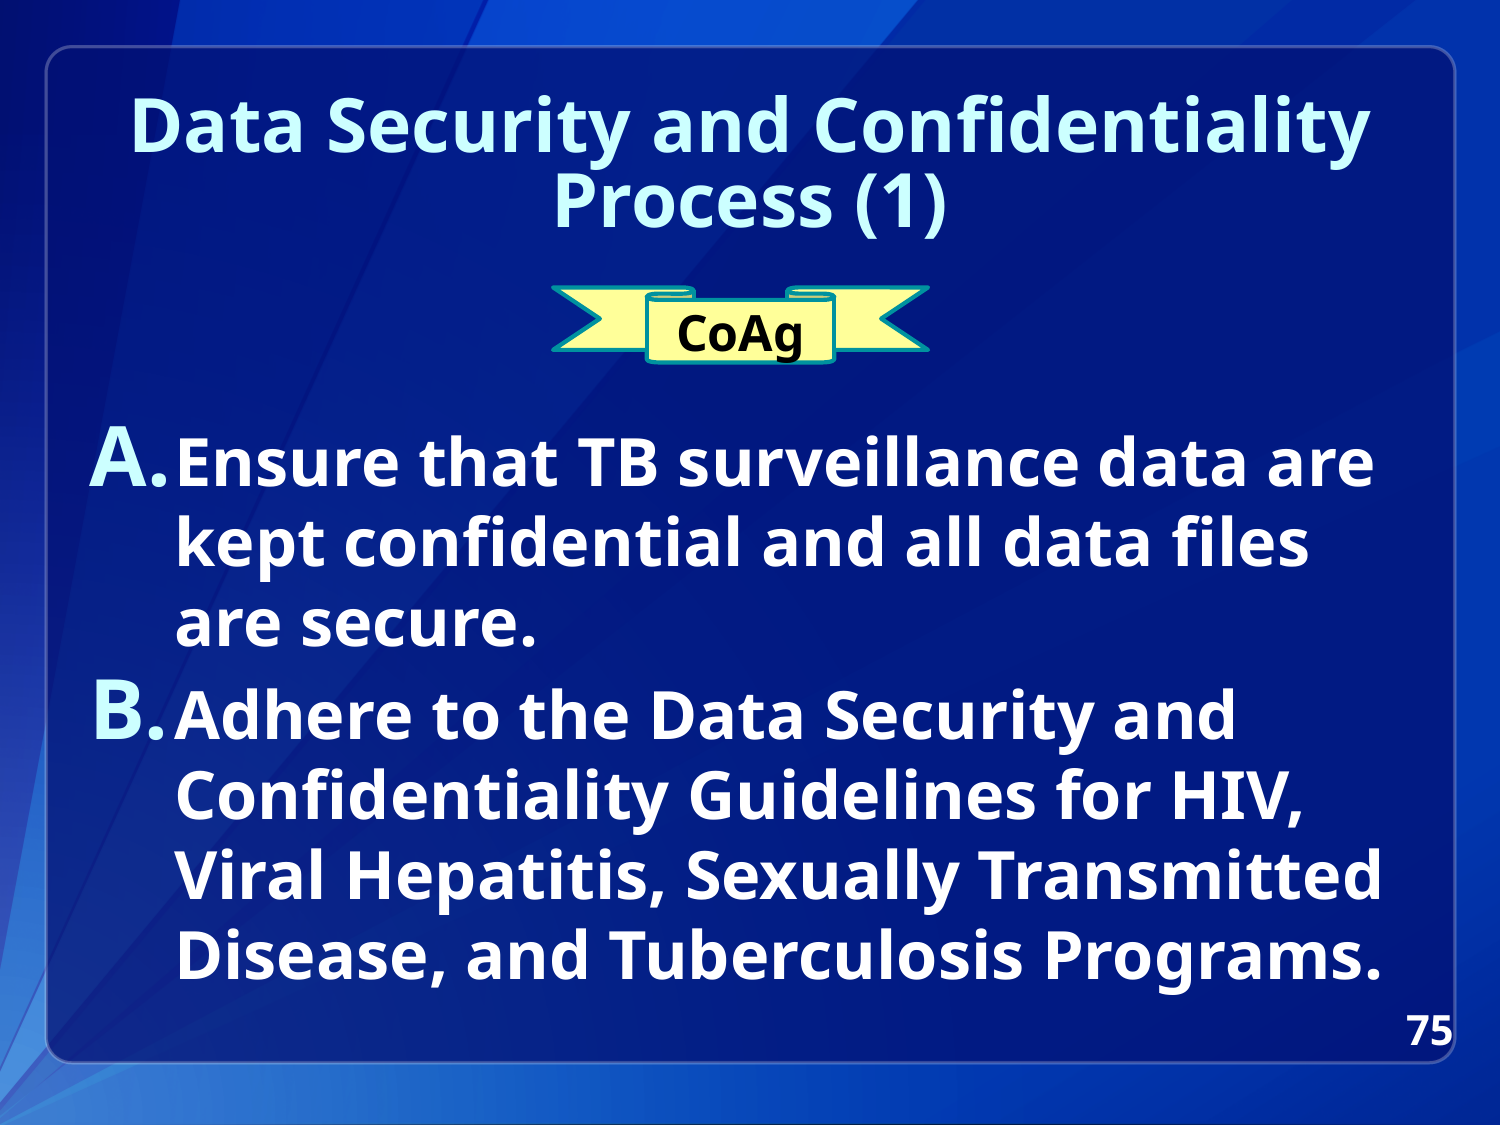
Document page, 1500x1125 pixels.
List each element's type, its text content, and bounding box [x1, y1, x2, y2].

list Ensure that TB surveillance data are kept confidential and all data files are secure. Adhere to the Data Security and Confidentiality Guidelines for HIV, Viral Hepatitis, Sexually Transmitted Disease, and Tuberculosis Programs. [75, 412, 1425, 1000]
picture [0, 0, 1500, 1125]
title Data Security and Confidentiality Process (1) [75, 217, 1425, 325]
text_box CoAg [551, 285, 931, 365]
